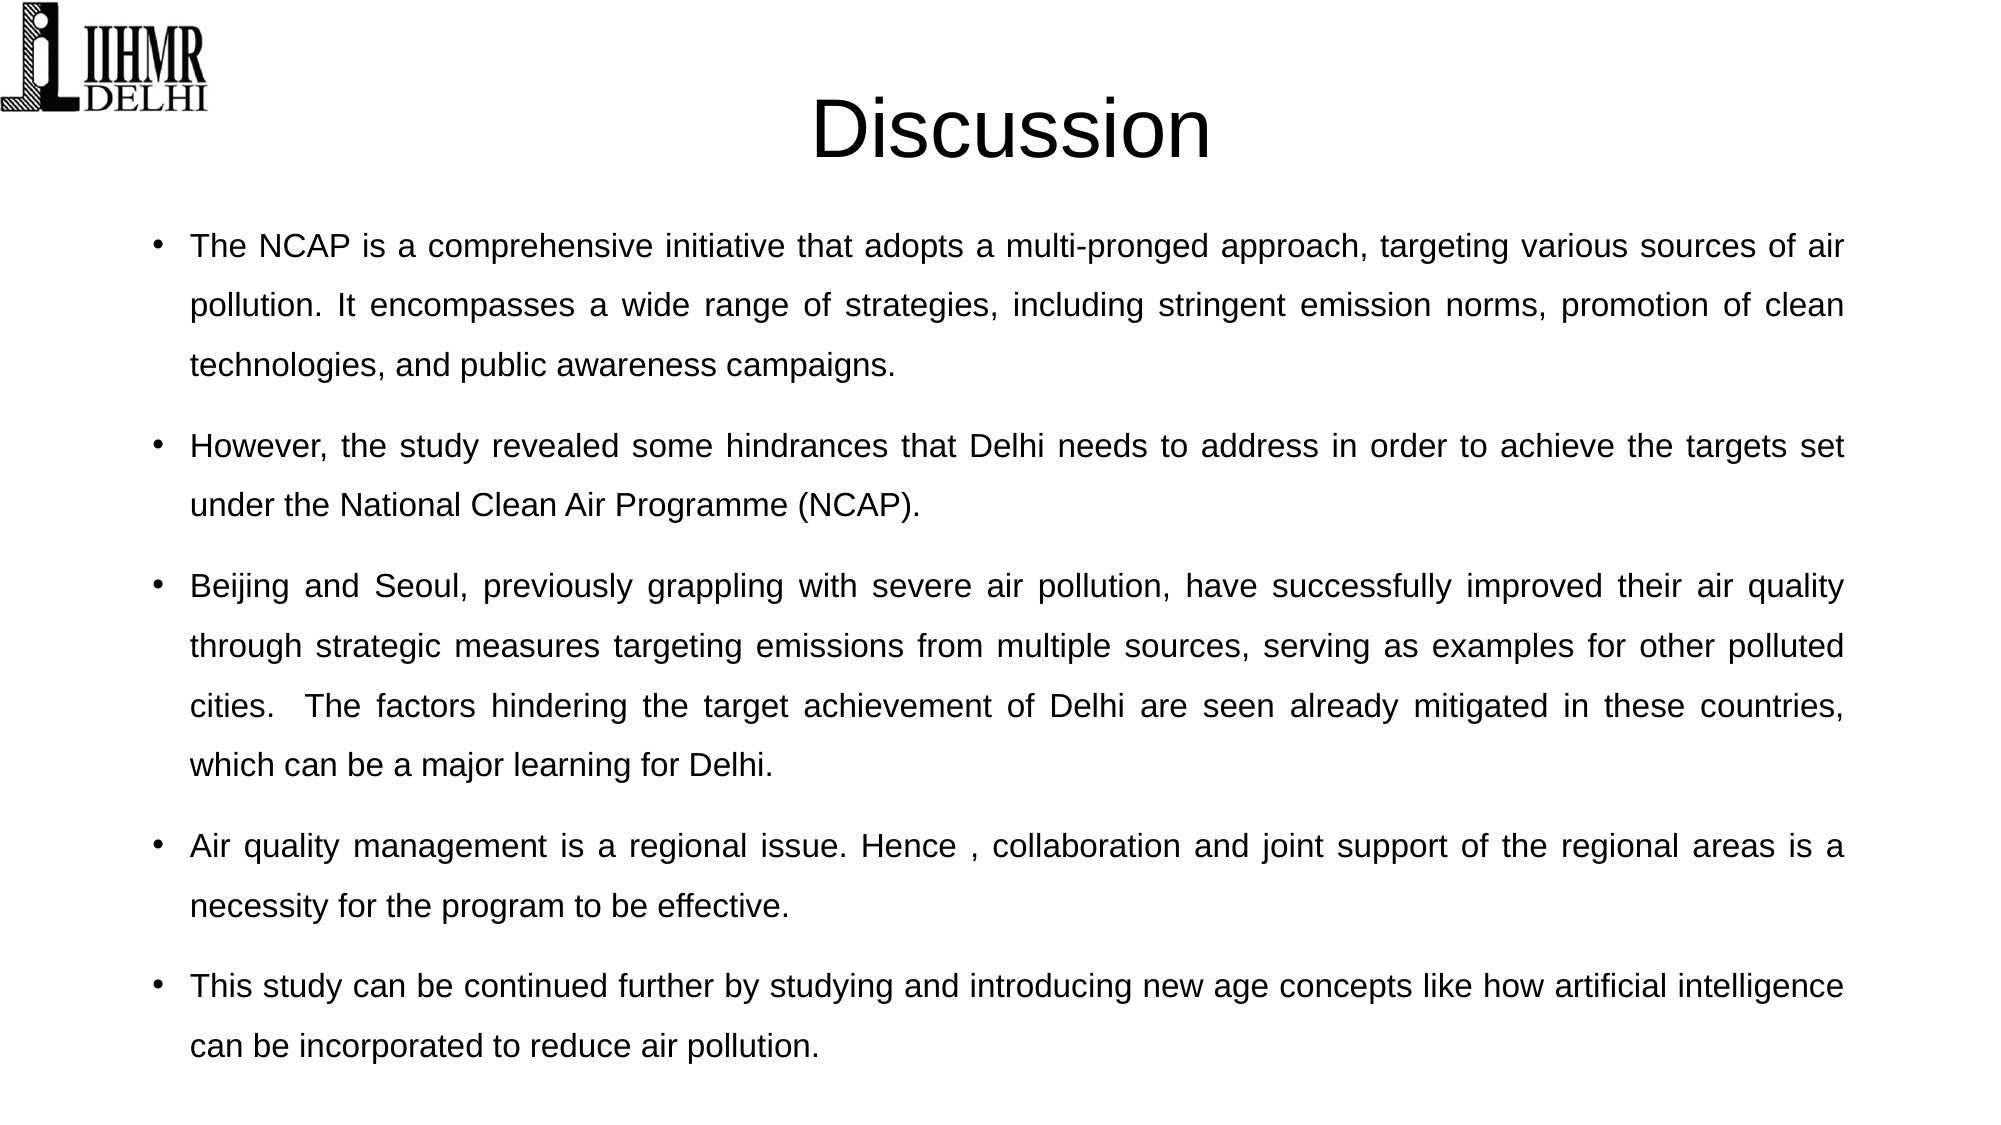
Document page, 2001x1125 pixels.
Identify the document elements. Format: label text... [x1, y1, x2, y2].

picture [0, 0, 220, 112]
title Discussion [137, 59, 1863, 196]
list The NCAP is a comprehensive initiative that adopts a multi-pronged approach, targeting various sources of air pollution. It encompasses a wide range of strategies, including stringent emission norms, promotion of clean technologies, and public awareness campaigns. However, the study revealed some hindrances that Delhi needs to address in order to achieve the targets set under the National Clean Air Programme (NCAP). Beijing and Seoul, previously grappling with severe air pollution, have successfully improved their air quality through strategic measures targeting emissions from multiple sources, serving as examples for other polluted cities. The factors hindering the target achievement of Delhi are seen already mitigated in these countries, which can be a major learning for Delhi. Air quality management is a regional issue. Hence , collaboration and joint support of the regional areas is a necessity for the program to be effective. This study can be continued further by studying and introducing new age concepts like how artificial intelligence can be incorporated to reduce air pollution. [137, 196, 1863, 1095]
